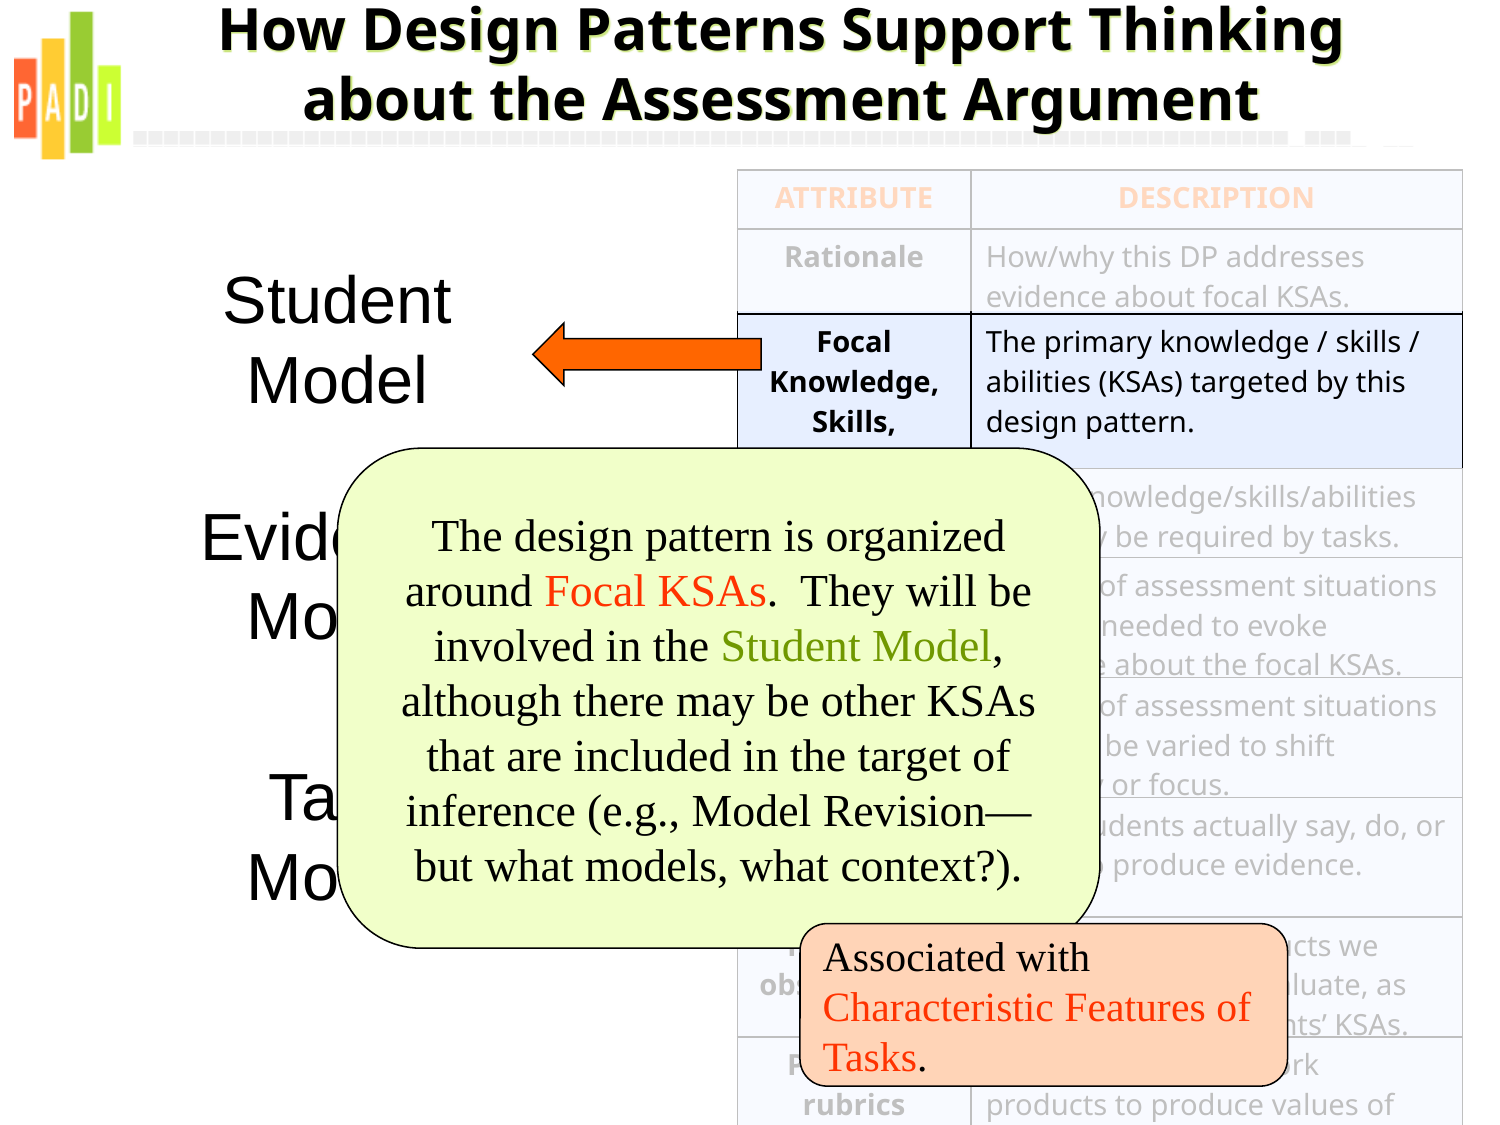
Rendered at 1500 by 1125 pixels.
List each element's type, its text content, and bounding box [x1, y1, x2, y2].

text_box [532, 323, 762, 386]
table_cell Focal Knowledge, Skills, Abilities [738, 315, 970, 448]
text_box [183, 249, 492, 924]
table_cell The primary knowledge / skills / abilities (KSAs) targeted by this design pattern. [972, 315, 1462, 468]
text_box Associated with Characteristic Features of Tasks. [799, 923, 1288, 1087]
text_box [715, 468, 1476, 1125]
text_box [715, 156, 1466, 312]
picture [14, 0, 140, 169]
text_box How Design Patterns Support Thinking about the Assessment Argument [174, 0, 1388, 138]
text_box The design pattern is organized around Focal KSAs. They will be involved in the Student Model, although there may be other KSAs that are included in the target of inference (e.g., Model Revision—but what models, what context?). [372, 448, 1100, 949]
